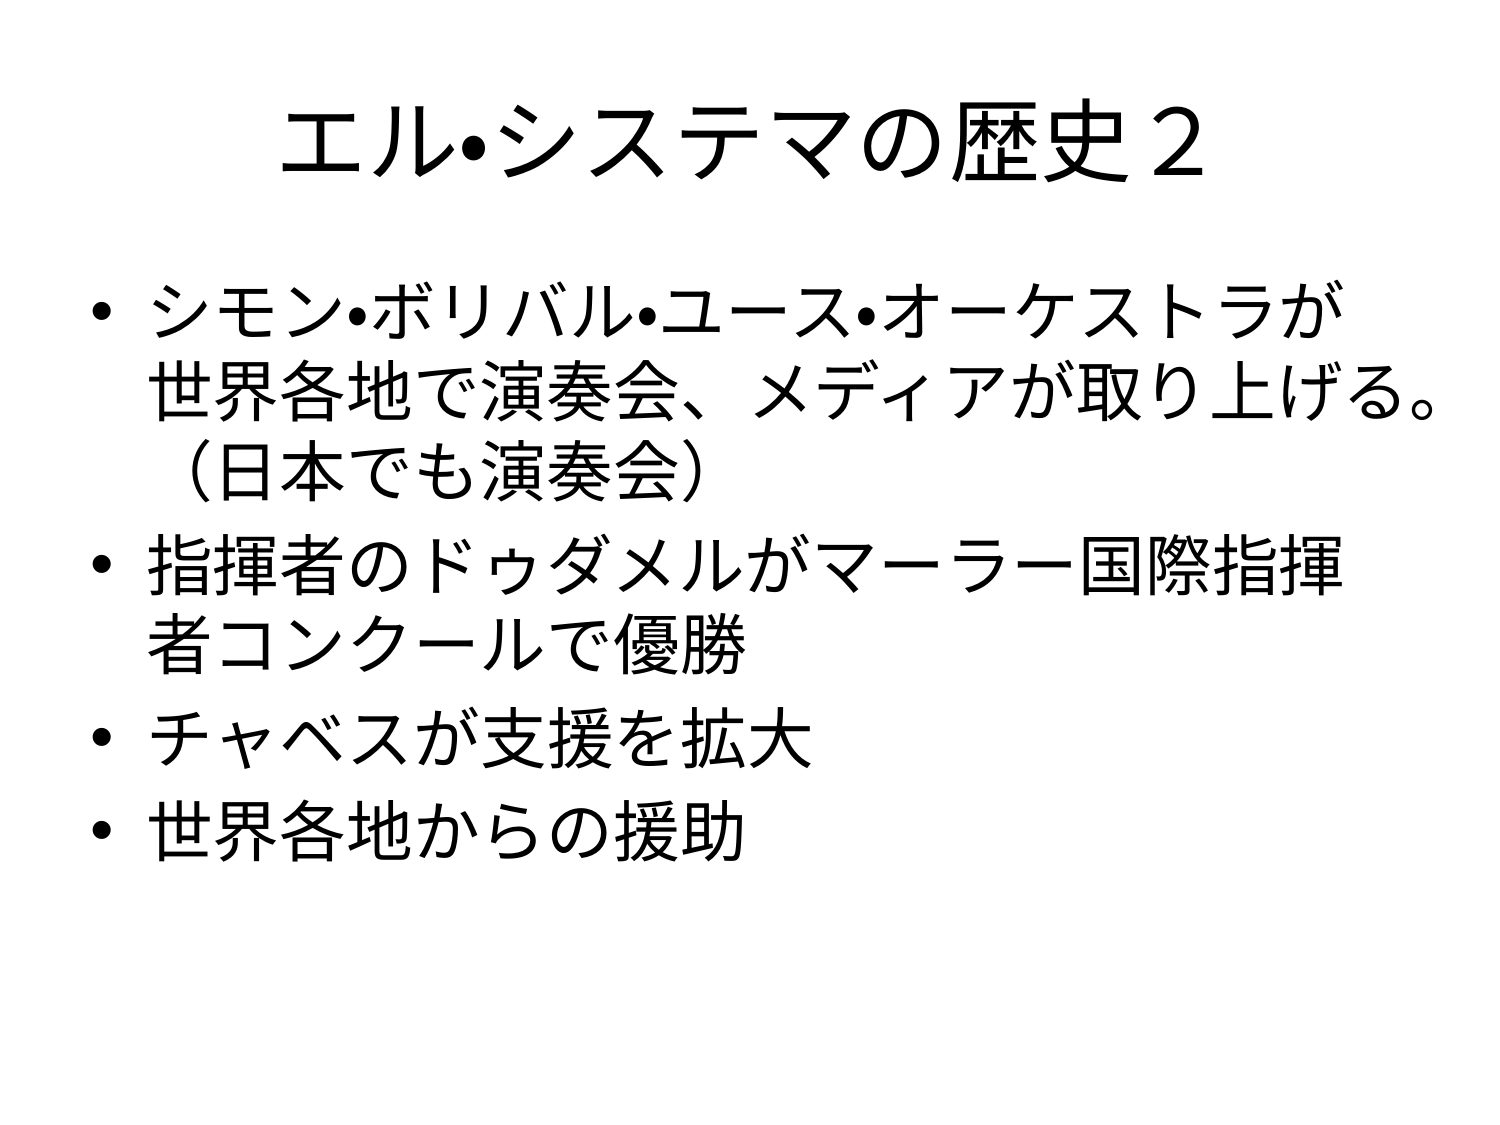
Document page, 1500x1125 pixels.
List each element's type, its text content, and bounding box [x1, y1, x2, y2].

list シモン・ボリバル・ユース・オーケストラが世界各地で演奏会、メディアが取り上げる。（日本でも演奏会） 指揮者のドゥダメルがマーラー国際指揮者コンクールで優勝 チャベスが支援を拡大 世界各地からの援助 [75, 262, 1425, 1005]
title エル・システマの歴史２ [75, 45, 1425, 233]
